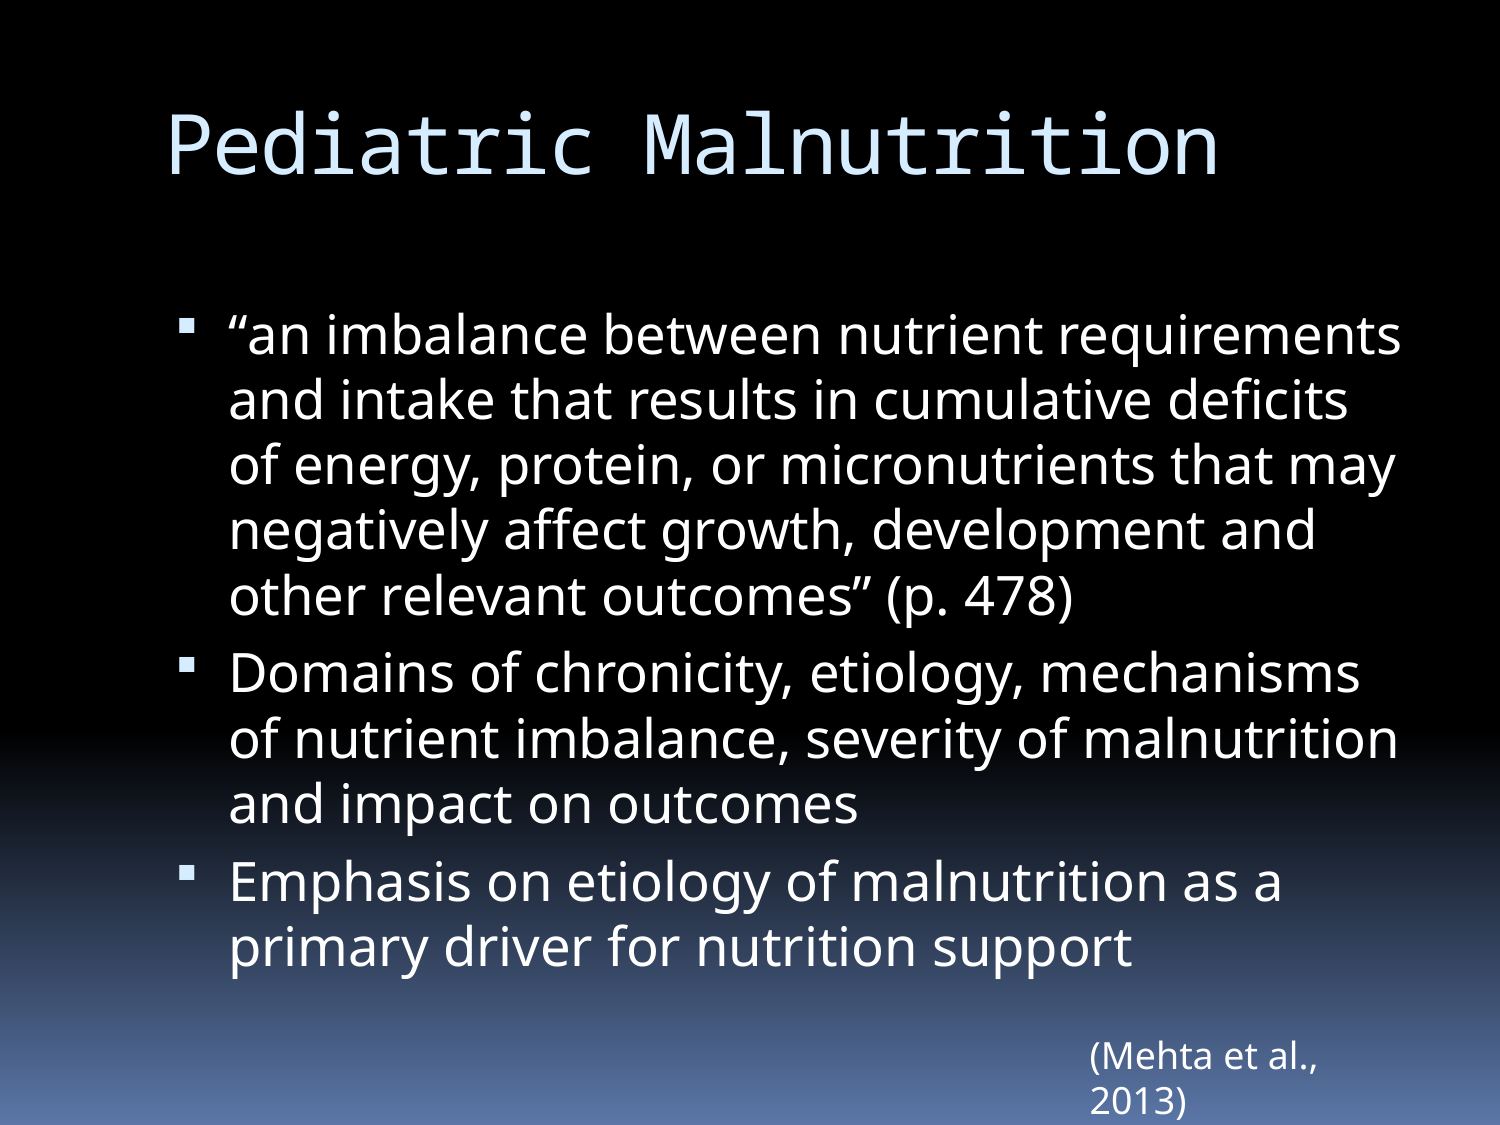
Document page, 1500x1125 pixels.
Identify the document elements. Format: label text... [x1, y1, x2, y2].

text_box (Mehta et al., 2013) [1074, 1024, 1438, 1125]
title Pediatric Malnutrition [150, 83, 1425, 234]
list “an imbalance between nutrient requirements and intake that results in cumulative deficits of energy, protein, or micronutrients that may negatively affect growth, development and other relevant outcomes” (p. 478) Domains of chronicity, etiology, mechanisms of nutrient imbalance, severity of malnutrition and impact on outcomes Emphasis on etiology of malnutrition as a primary driver for nutrition support [150, 292, 1425, 1043]
